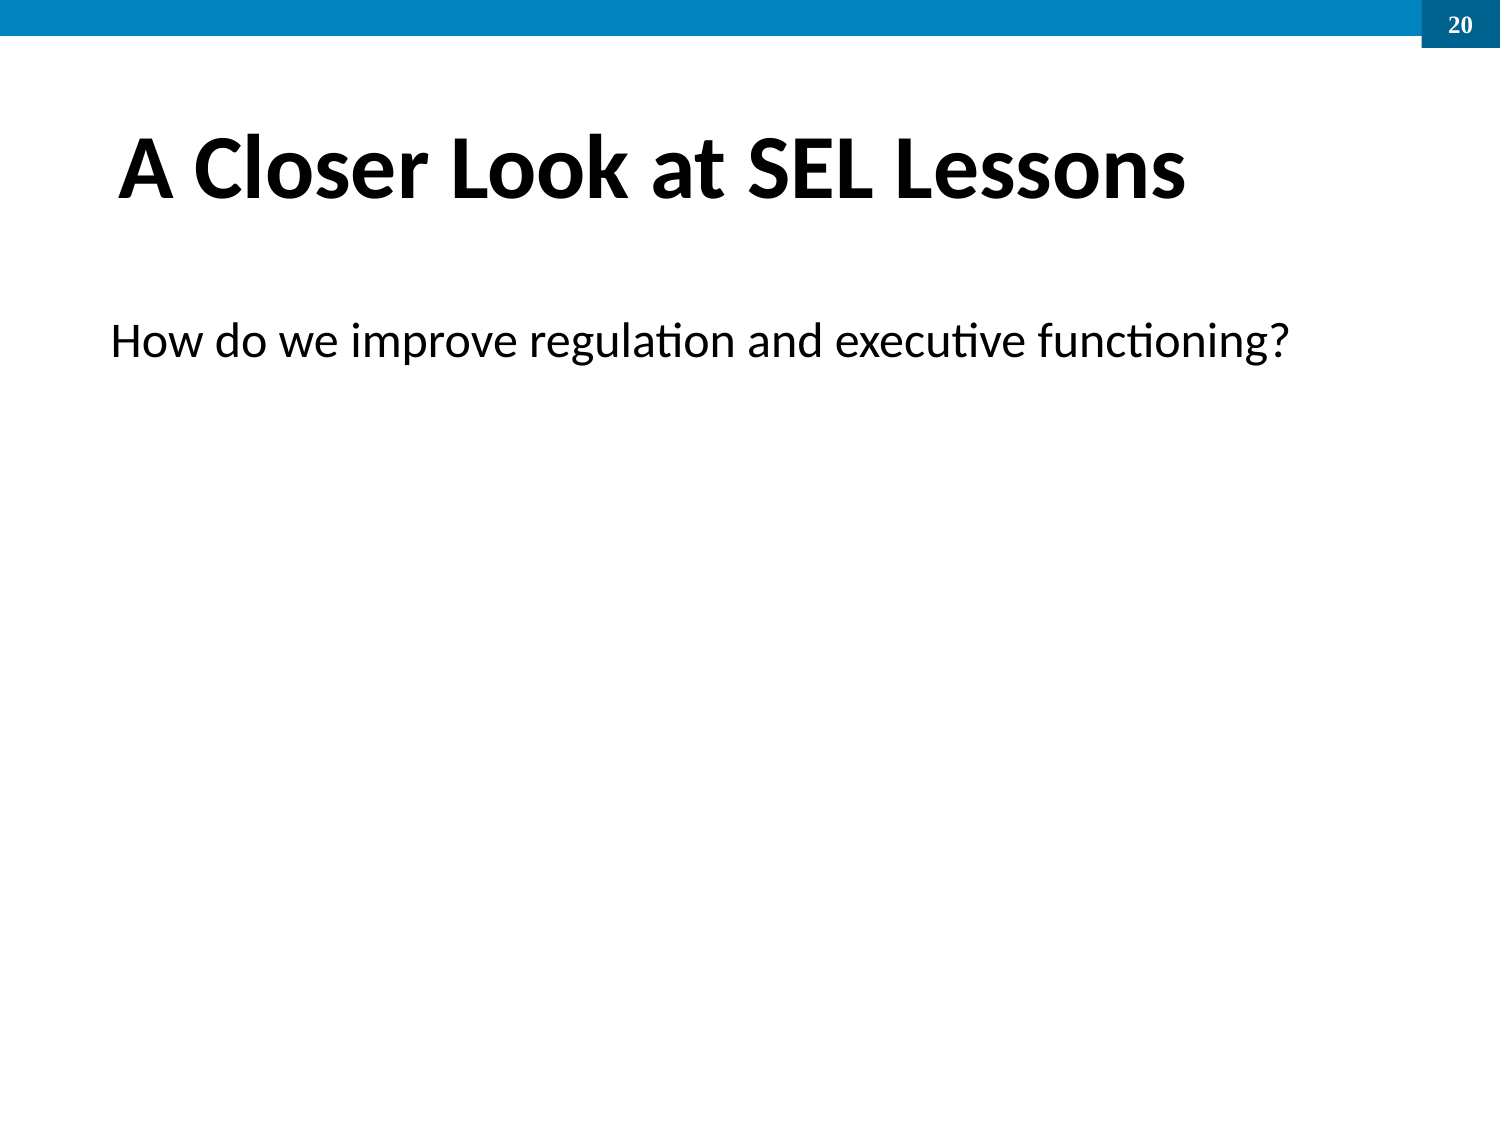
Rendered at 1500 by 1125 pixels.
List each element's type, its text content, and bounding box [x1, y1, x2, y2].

title A Closer Look at SEL Lessons [103, 59, 1397, 278]
list How do we improve regulation and executive functioning? [103, 299, 1397, 938]
